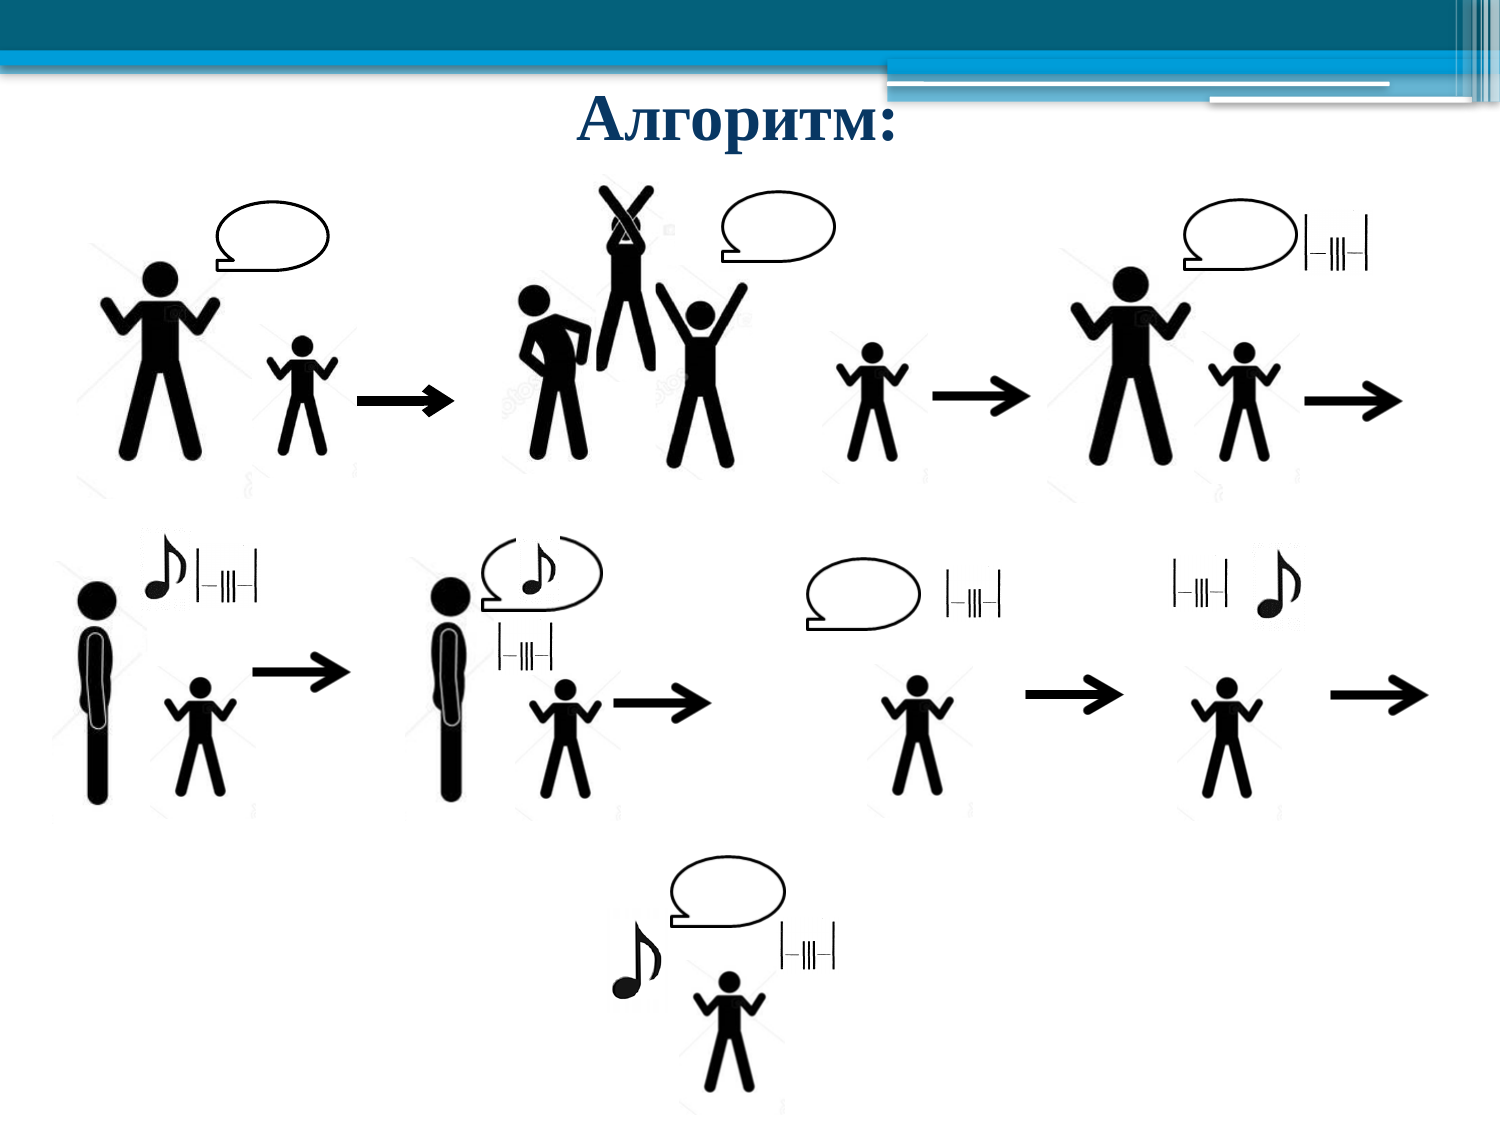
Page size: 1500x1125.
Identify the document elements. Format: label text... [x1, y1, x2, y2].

picture [501, 174, 753, 480]
picture [867, 664, 974, 819]
picture [670, 855, 839, 1115]
picture [405, 534, 753, 821]
text_box Алгоритм: [53, 66, 1424, 491]
picture [721, 190, 836, 264]
picture [806, 557, 921, 631]
picture [1304, 360, 1445, 442]
picture [1330, 654, 1470, 736]
picture [932, 198, 1300, 504]
picture [1025, 653, 1166, 736]
picture [76, 243, 358, 500]
picture [1299, 209, 1373, 276]
text_box [215, 200, 330, 272]
picture [150, 631, 392, 819]
picture [1176, 666, 1283, 821]
picture [941, 565, 1005, 623]
picture [52, 523, 262, 825]
picture [1249, 538, 1307, 631]
picture [1168, 554, 1231, 612]
picture [822, 331, 928, 484]
picture [603, 908, 669, 1013]
